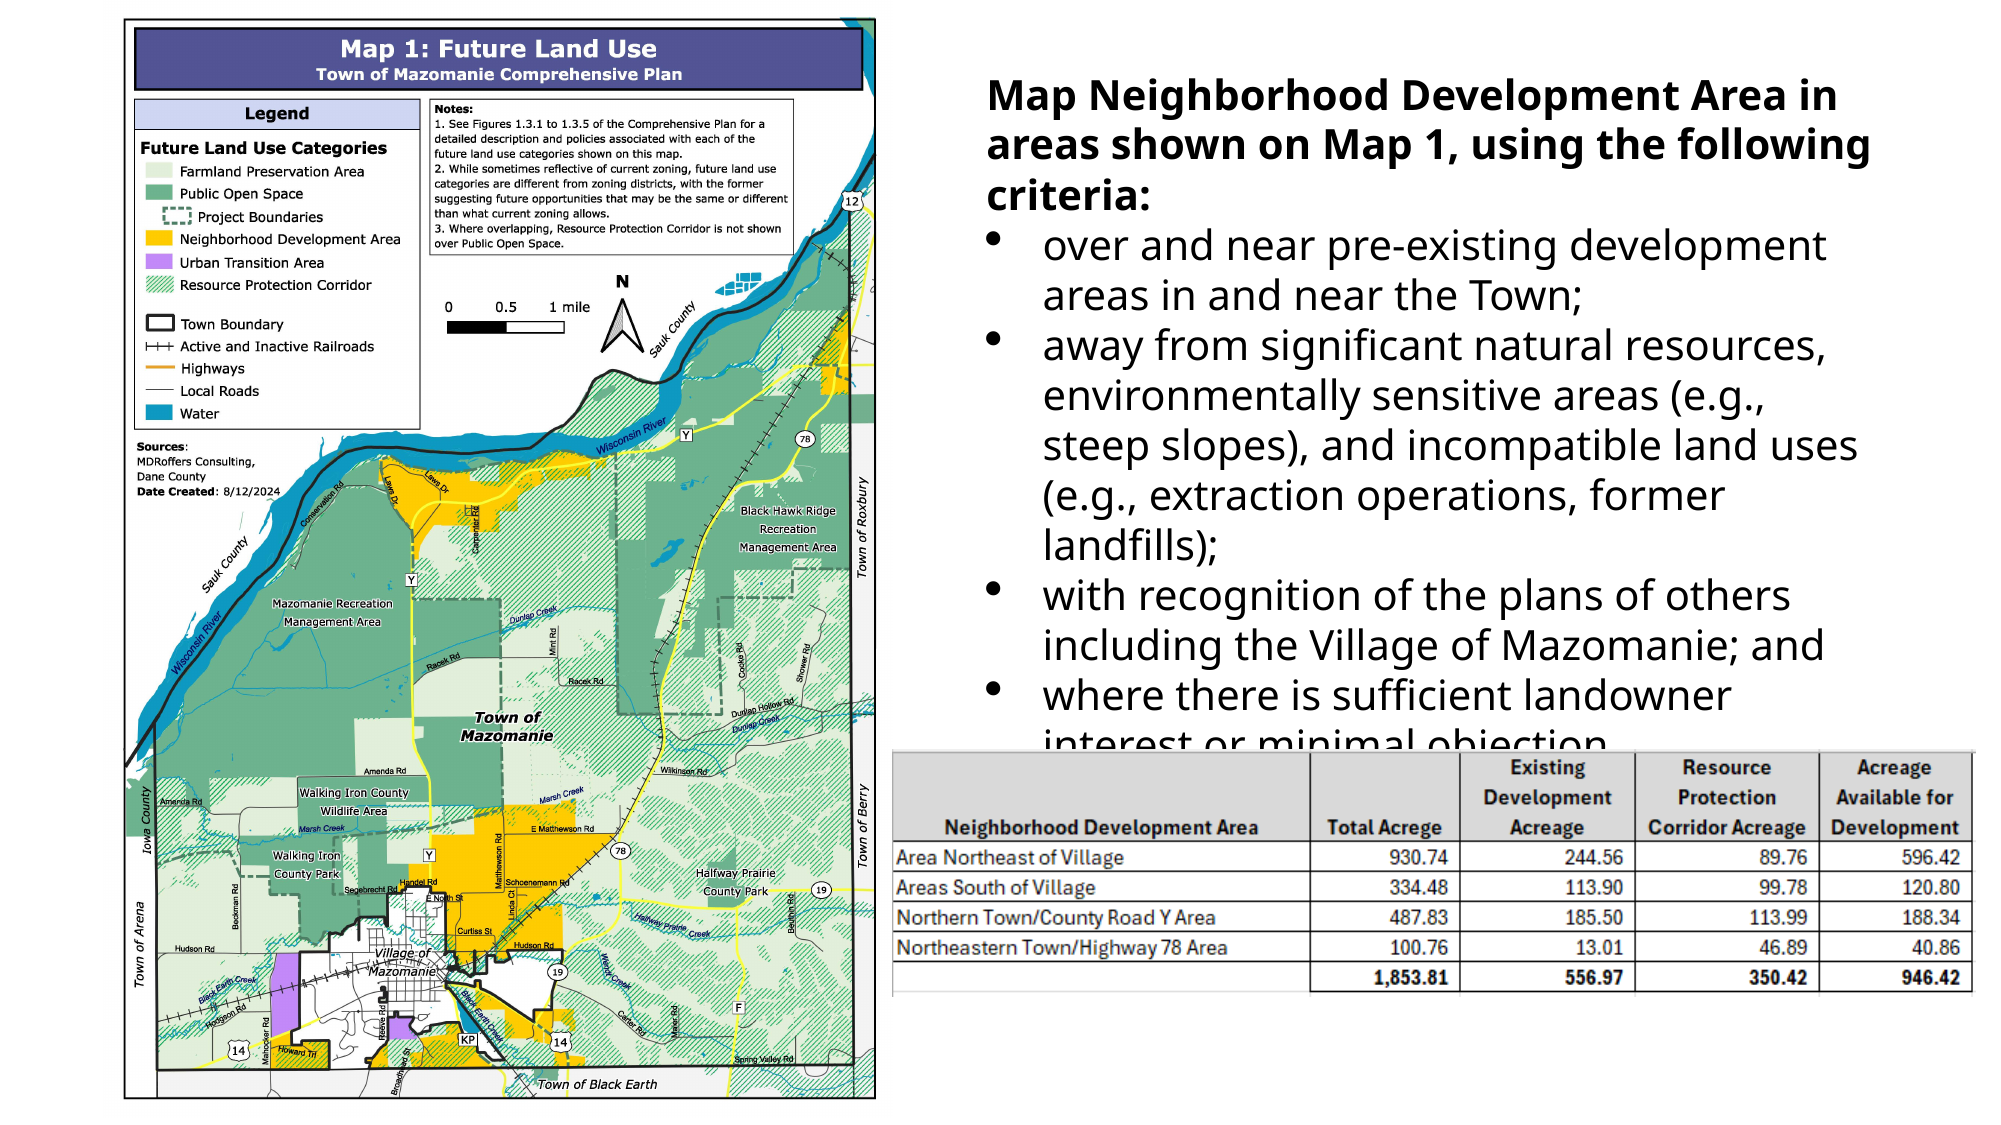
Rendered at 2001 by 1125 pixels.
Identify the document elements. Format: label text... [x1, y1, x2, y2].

text_box Map Neighborhood Development Area in areas shown on Map 1, using the following criteria: over and near pre-existing development areas in and near the Town; away from significant natural resources, environmentally sensitive areas (e.g., steep slopes), and incompatible land uses (e.g., extraction operations, former landfills); with recognition of the plans of others including the Village of Mazomanie; and where there is sufficient landowner interest or minimal objection. [896, 61, 1897, 749]
picture [102, 0, 1976, 1118]
